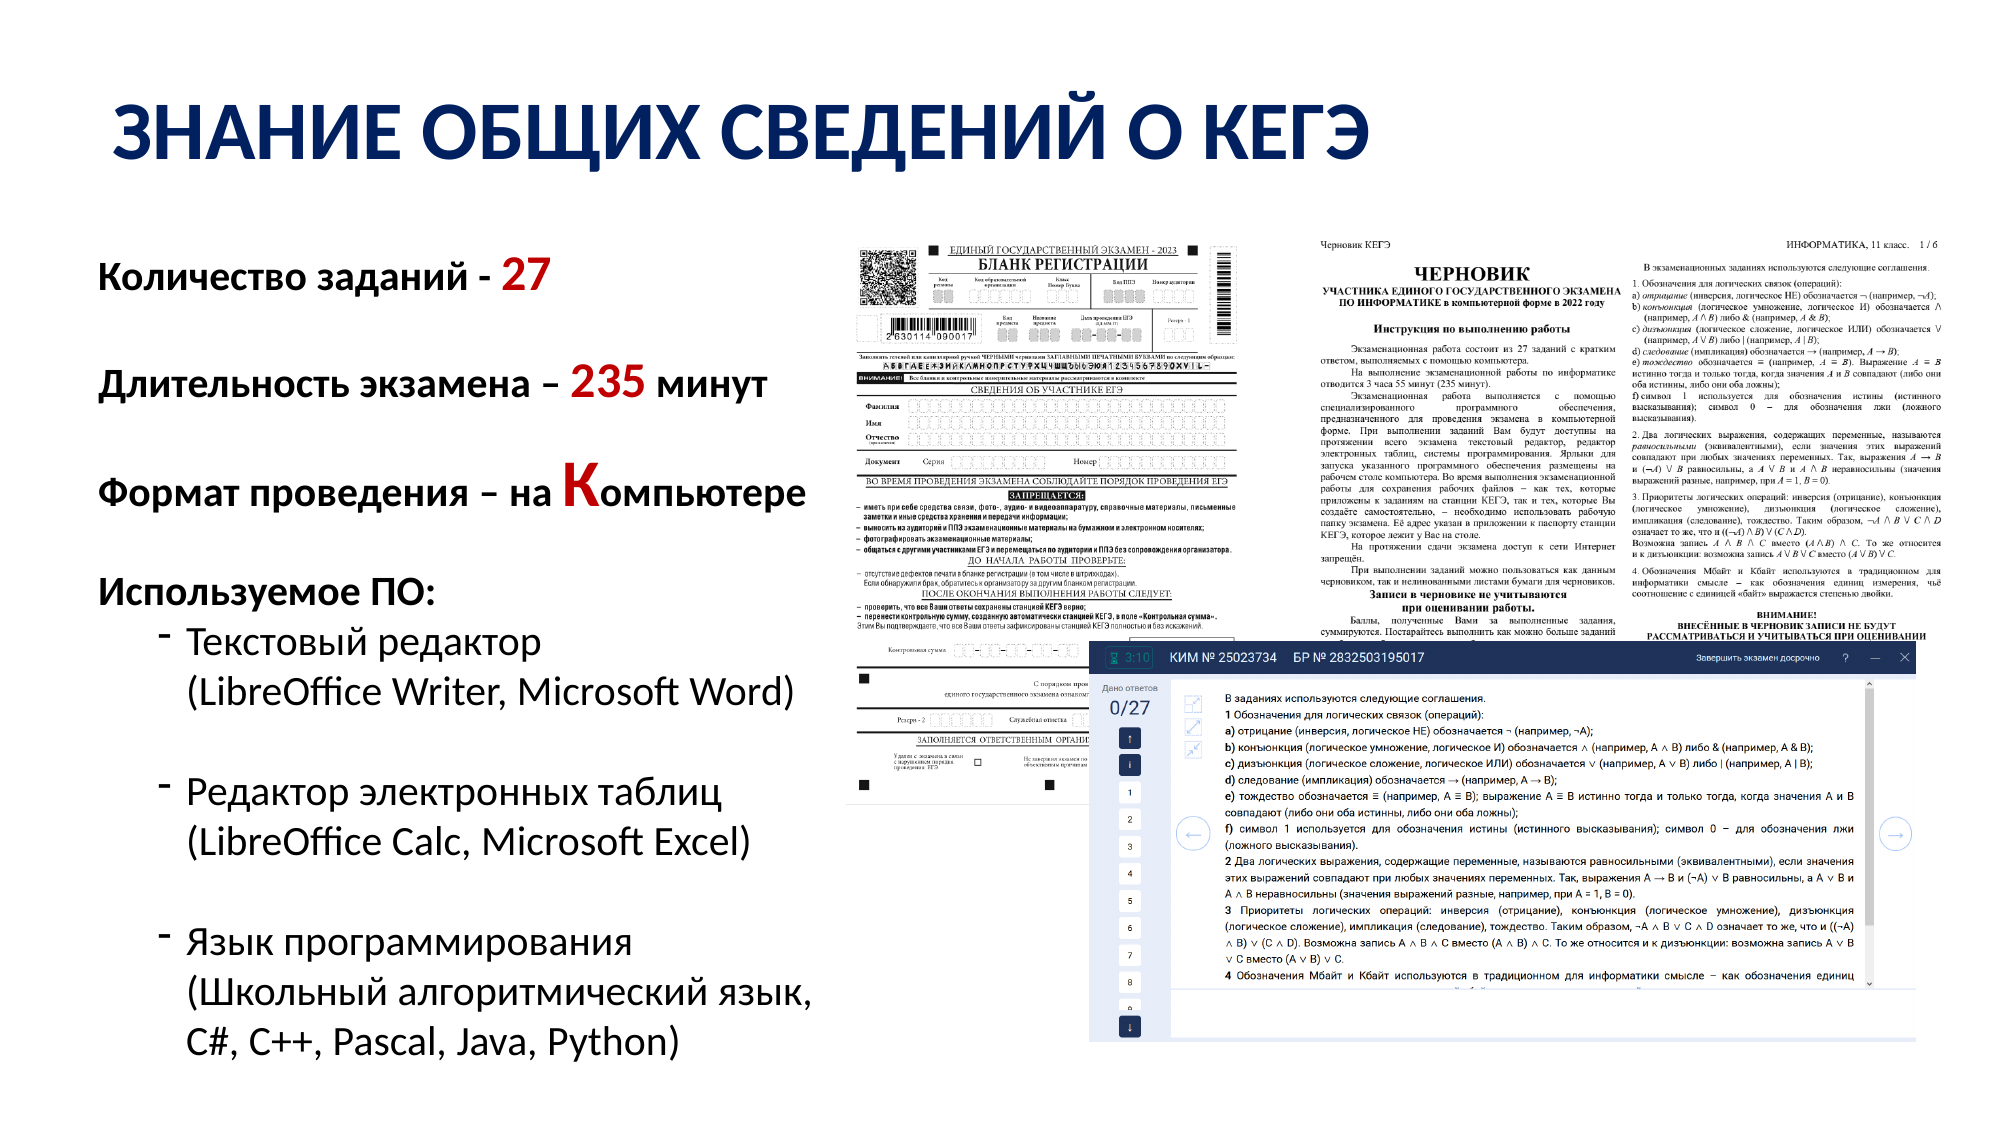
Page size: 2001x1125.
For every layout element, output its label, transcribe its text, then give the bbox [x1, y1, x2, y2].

text_box ЗНАНИЕ ОБЩИХ СВЕДЕНИЙ О КЕГЭ [98, 68, 1871, 184]
text_box Длительность экзамена – 235 минут [83, 340, 791, 416]
text_box Используемое ПО: Текстовый редактор (LibreOffice Writer, Microsoft Word) Редактор электронных таблиц (LibreOffice Calc, Microsoft Excel) Язык программирования (Школьный алгоритмический язык, С#, C++, Pascal, Java, Python) [83, 556, 847, 1122]
text_box Формат проведения – на Компьютере [83, 431, 846, 527]
picture [846, 233, 1956, 1042]
text_box Количество заданий - 27 [83, 233, 756, 309]
